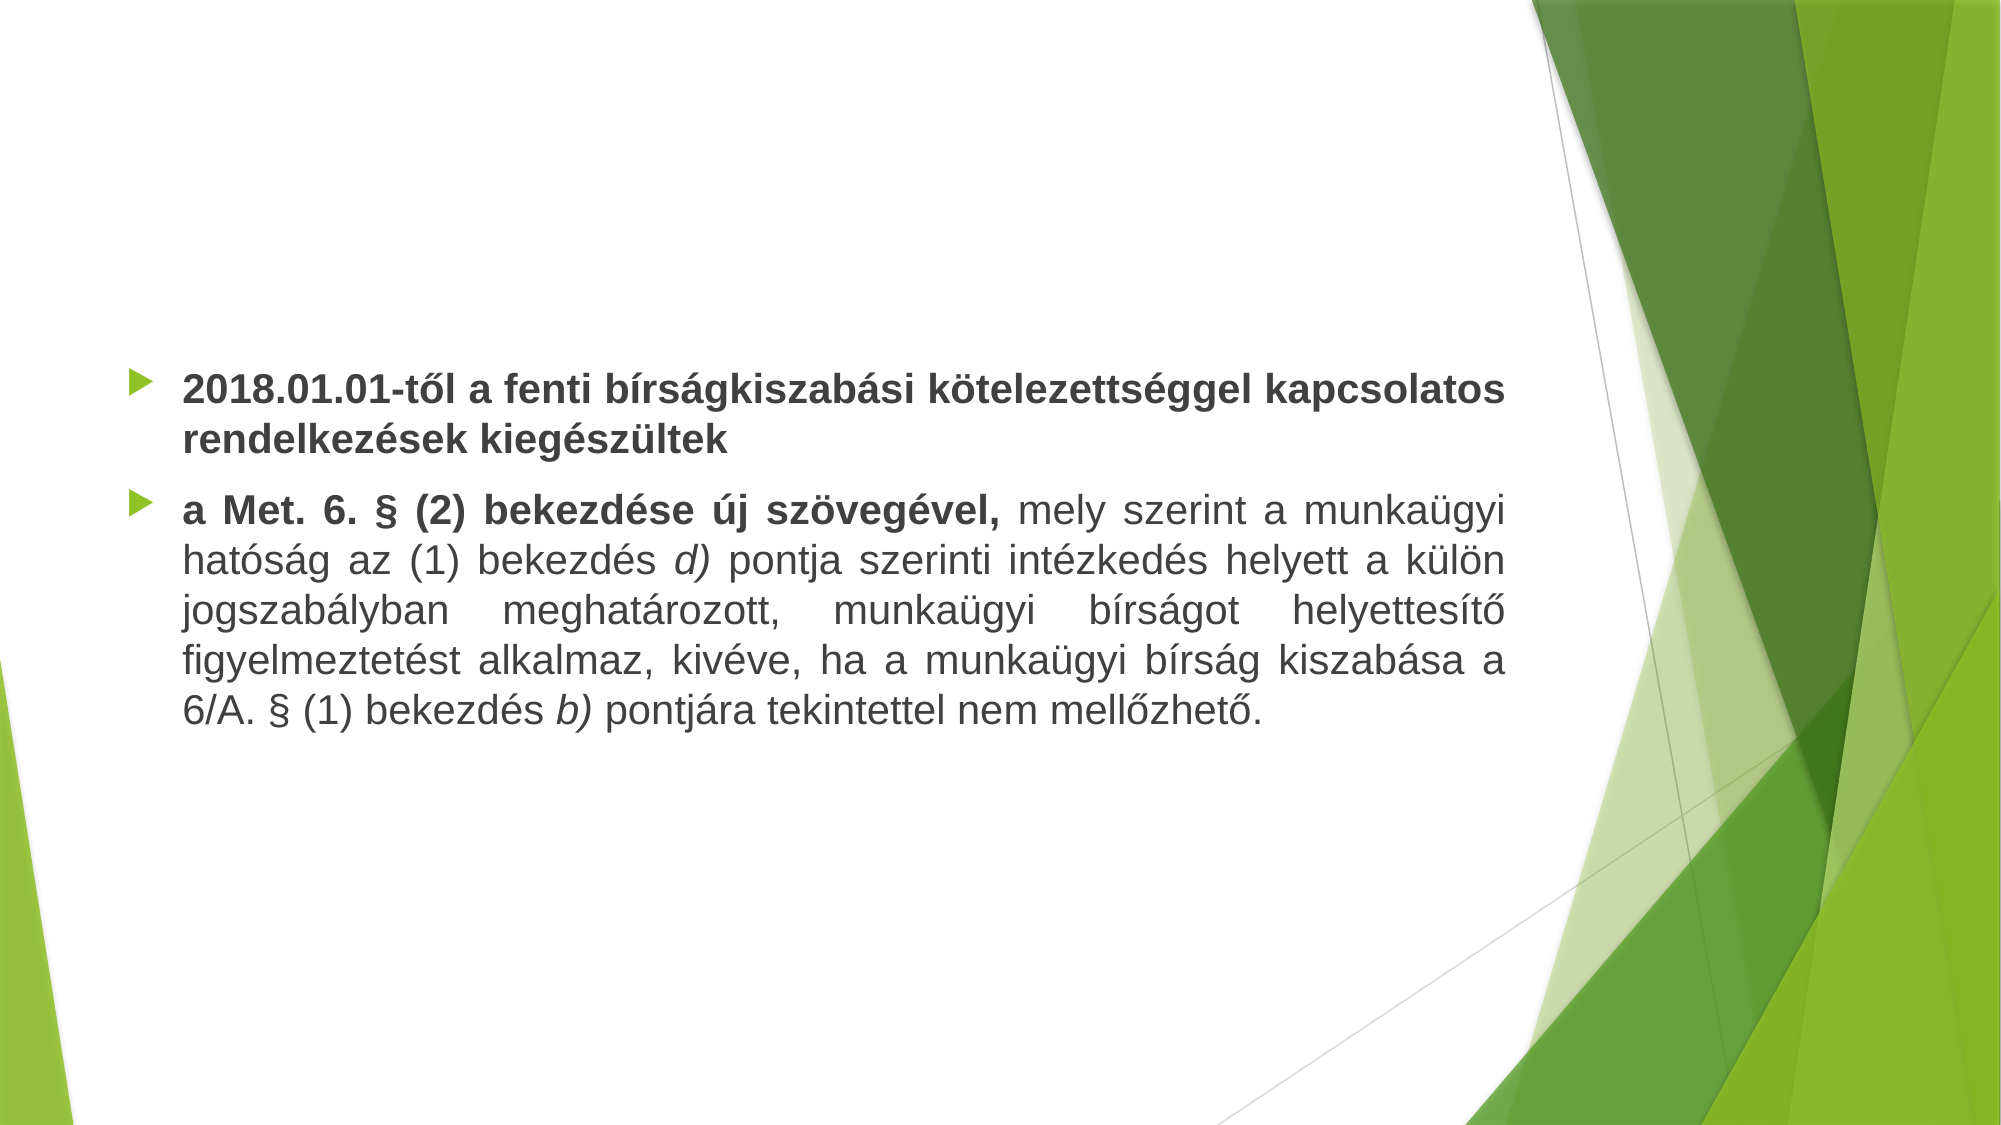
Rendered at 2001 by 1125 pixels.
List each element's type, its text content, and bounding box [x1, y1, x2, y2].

list 2018.01.01-től a fenti bírságkiszabási kötelezettséggel kapcsolatos rendelkezések kiegészültek a Met. 6. § (2) bekezdése új szövegével, mely szerint a munkaügyi hatóság az (1) bekezdés d) pontja szerinti intézkedés helyett a külön jogszabályban meghatározott, munkaügyi bírságot helyettesítő figyelmeztetést alkalmaz, kivéve, ha a munkaügyi bírság kiszabása a 6/A. § (1) bekezdés b) pontjára tekintettel nem mellőzhető. [111, 354, 1522, 992]
